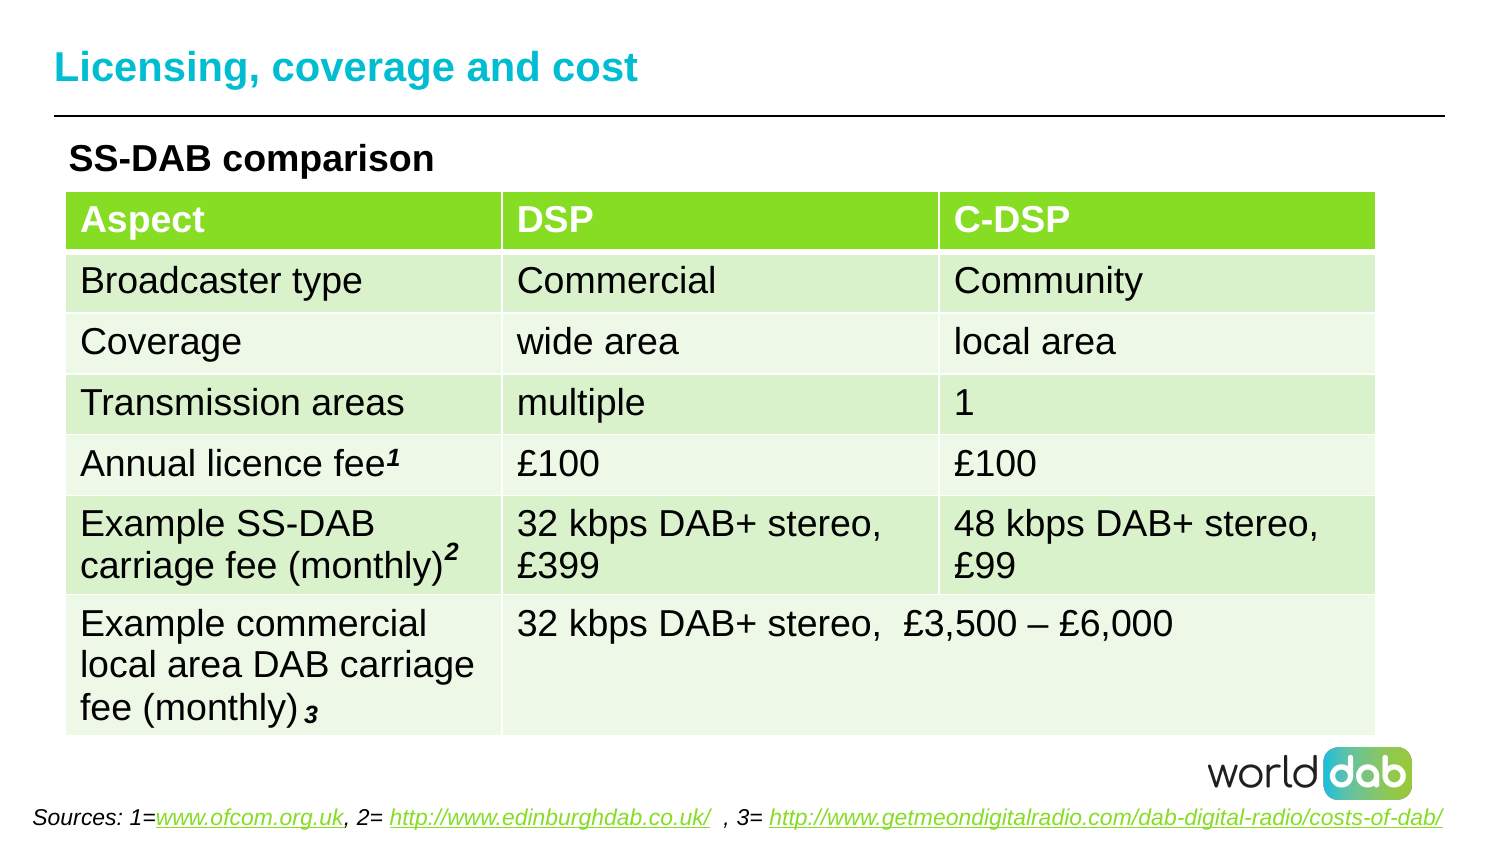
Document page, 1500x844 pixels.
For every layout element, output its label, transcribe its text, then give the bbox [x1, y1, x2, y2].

table_cell Community [940, 255, 1375, 312]
table_cell local area [940, 314, 1375, 373]
text_box 2 [430, 528, 487, 573]
table_cell Broadcaster type [66, 255, 501, 312]
table_cell Transmission areas [66, 375, 501, 434]
table_cell £100 [940, 435, 1375, 495]
table_cell Example commercial local area DAB carriage fee (monthly) [66, 595, 501, 735]
table_cell £100 [503, 435, 938, 495]
table_cell Commercial [503, 255, 938, 312]
table_cell 32 kbps DAB+ stereo, £3,500 – £6,000 [503, 595, 1375, 735]
text_box Sources: 1=www.ofcom.org.uk, 2= http://www.edinburghdab.co.uk/ , 3= http://www.getmeondigitalradio.com/dab-digital-radio/costs-of-dab/ [17, 795, 1500, 838]
table_cell 48 kbps DAB+ stereo, £99 [940, 496, 1375, 594]
table_header Aspect [66, 192, 501, 249]
table_cell Coverage [66, 314, 501, 373]
table_header DSP [503, 192, 938, 249]
table_header C-DSP [940, 192, 1375, 249]
text_box SS-DAB comparison [53, 126, 762, 187]
table_cell Example SS-DAB carriage fee (monthly) [66, 496, 501, 594]
table_cell 1 [940, 375, 1375, 434]
title Licensing, coverage and cost [53, 33, 1446, 117]
table_cell Annual licence fee [66, 435, 501, 495]
picture [1208, 747, 1412, 795]
table_cell multiple [503, 375, 938, 434]
table_cell wide area [503, 314, 938, 373]
table_cell 32 kbps DAB+ stereo, £399 [503, 496, 938, 594]
text_box 3 [289, 691, 346, 737]
text_box 1 [371, 433, 428, 479]
